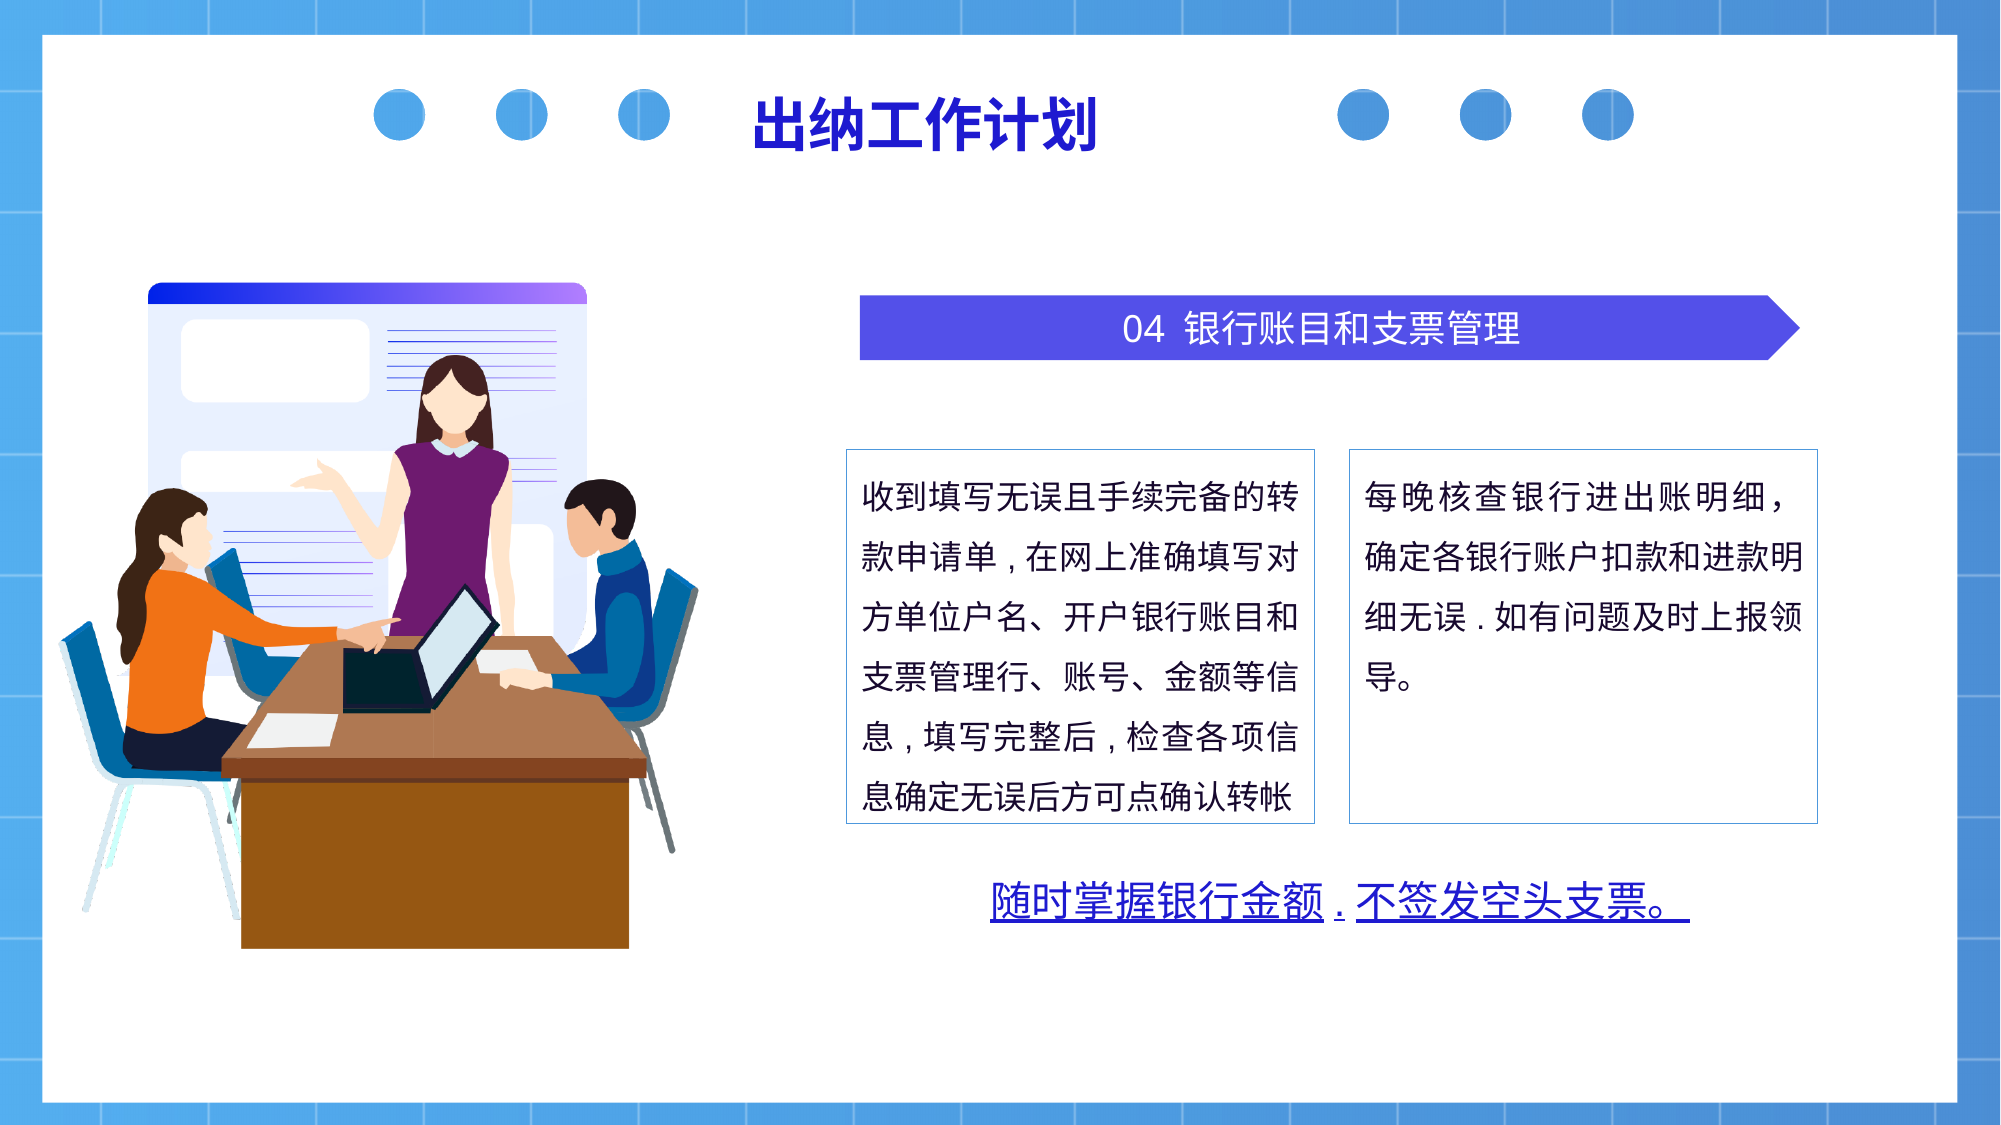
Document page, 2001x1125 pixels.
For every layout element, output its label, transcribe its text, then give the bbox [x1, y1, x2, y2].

picture [0, 0, 2001, 1125]
text_box 收到填写无误且手续完备的转款申请单,在网上准确填写对方单位户名、开户银行账目和支票管理行、账号、金额等信息,填写完整后,检查各项信息确定无误后方可点确认转帐 [846, 449, 1315, 824]
text_box 出纳工作计划 [735, 80, 1265, 166]
text_box 每晚核查银行进出账明细， 确定各银行账户扣款和进款明细无误.如有问题及时上报领导。 [1349, 449, 1818, 824]
text_box 随时掌握银行金额.不签发空头支票。 [859, 842, 1820, 932]
text_box 04 银行账目和支票管理 [858, 294, 1802, 362]
